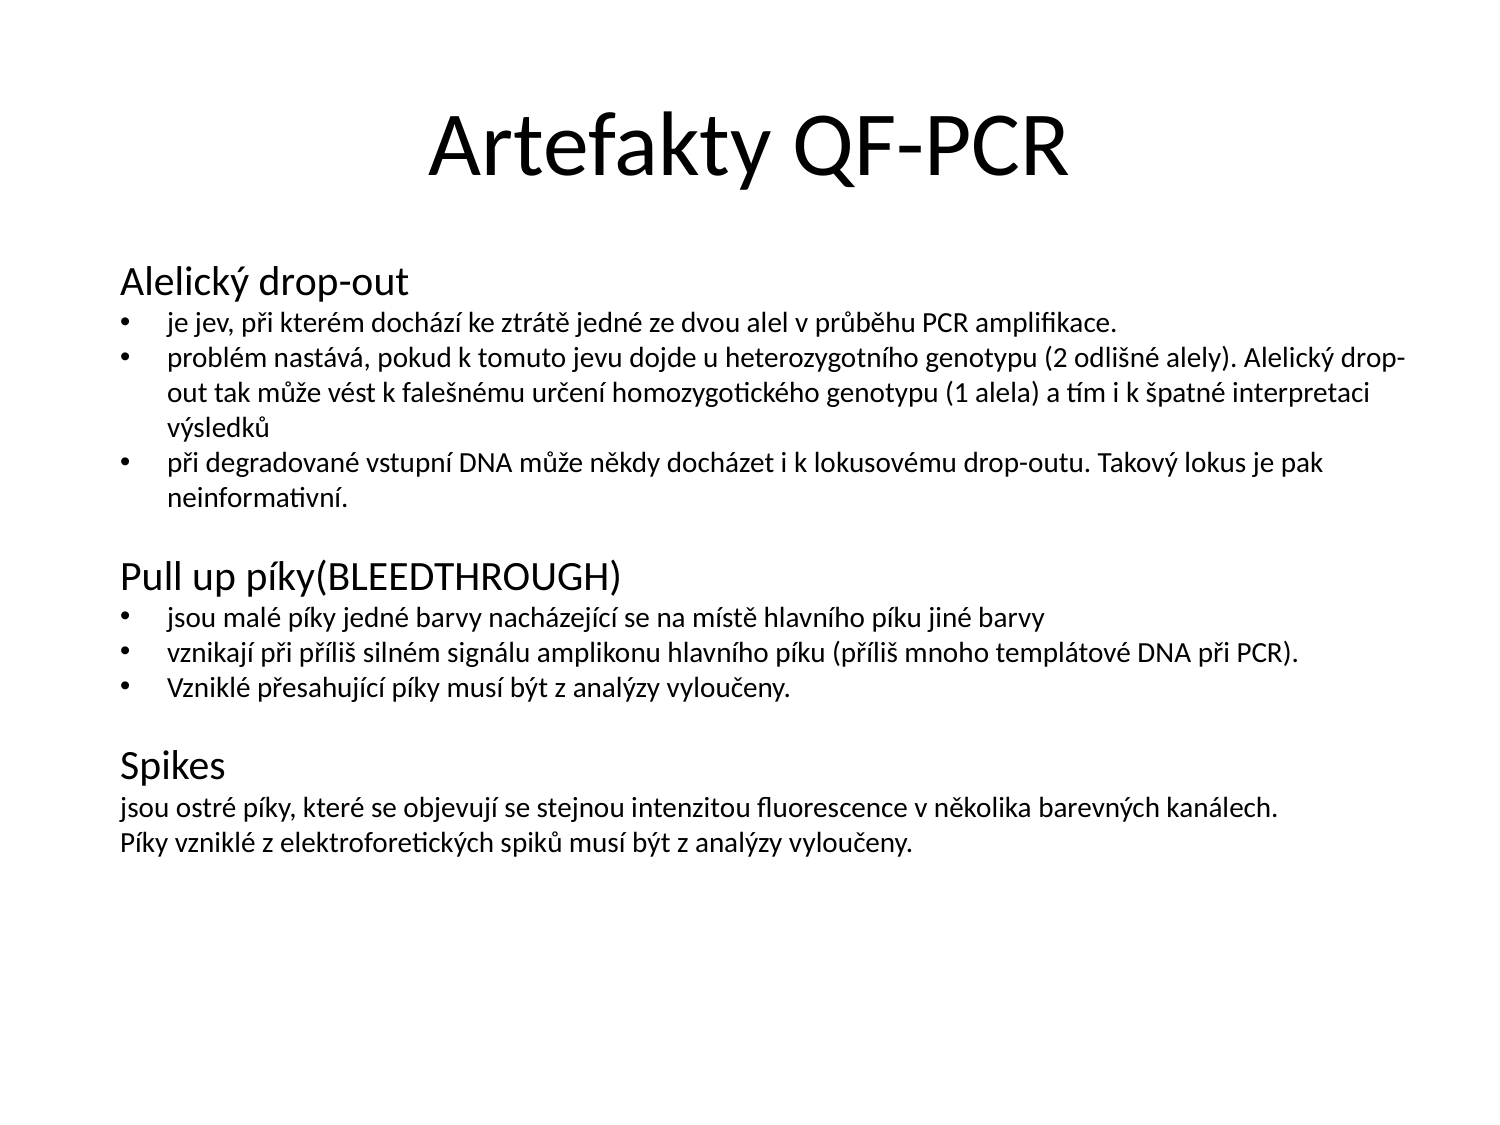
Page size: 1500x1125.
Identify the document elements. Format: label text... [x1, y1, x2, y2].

text_box Alelický drop-out je jev, při kterém dochází ke ztrátě jedné ze dvou alel v průběhu PCR amplifikace. problém nastává, pokud k tomuto jevu dojde u heterozygotního genotypu (2 odlišné alely). Alelický drop-out tak může vést k falešnému určení homozygotického genotypu (1 alela) a tím i k špatné interpretaci výsledků při degradované vstupní DNA může někdy docházet i k lokusovému drop-outu. Takový lokus je pak neinformativní. Pull up píky(BLEEDTHROUGH) jsou malé píky jedné barvy nacházející se na místě hlavního píku jiné barvy vznikají při příliš silném signálu amplikonu hlavního píku (příliš mnoho templátové DNA při PCR). Vzniklé přesahující píky musí být z analýzy vyloučeny. Spikes jsou ostré píky, které se objevují se stejnou intenzitou fluorescence v několika barevných kanálech. Píky vzniklé z elektroforetických spiků musí být z analýzy vyloučeny. [105, 246, 1447, 866]
title Artefakty QF-PCR [75, 45, 1425, 233]
